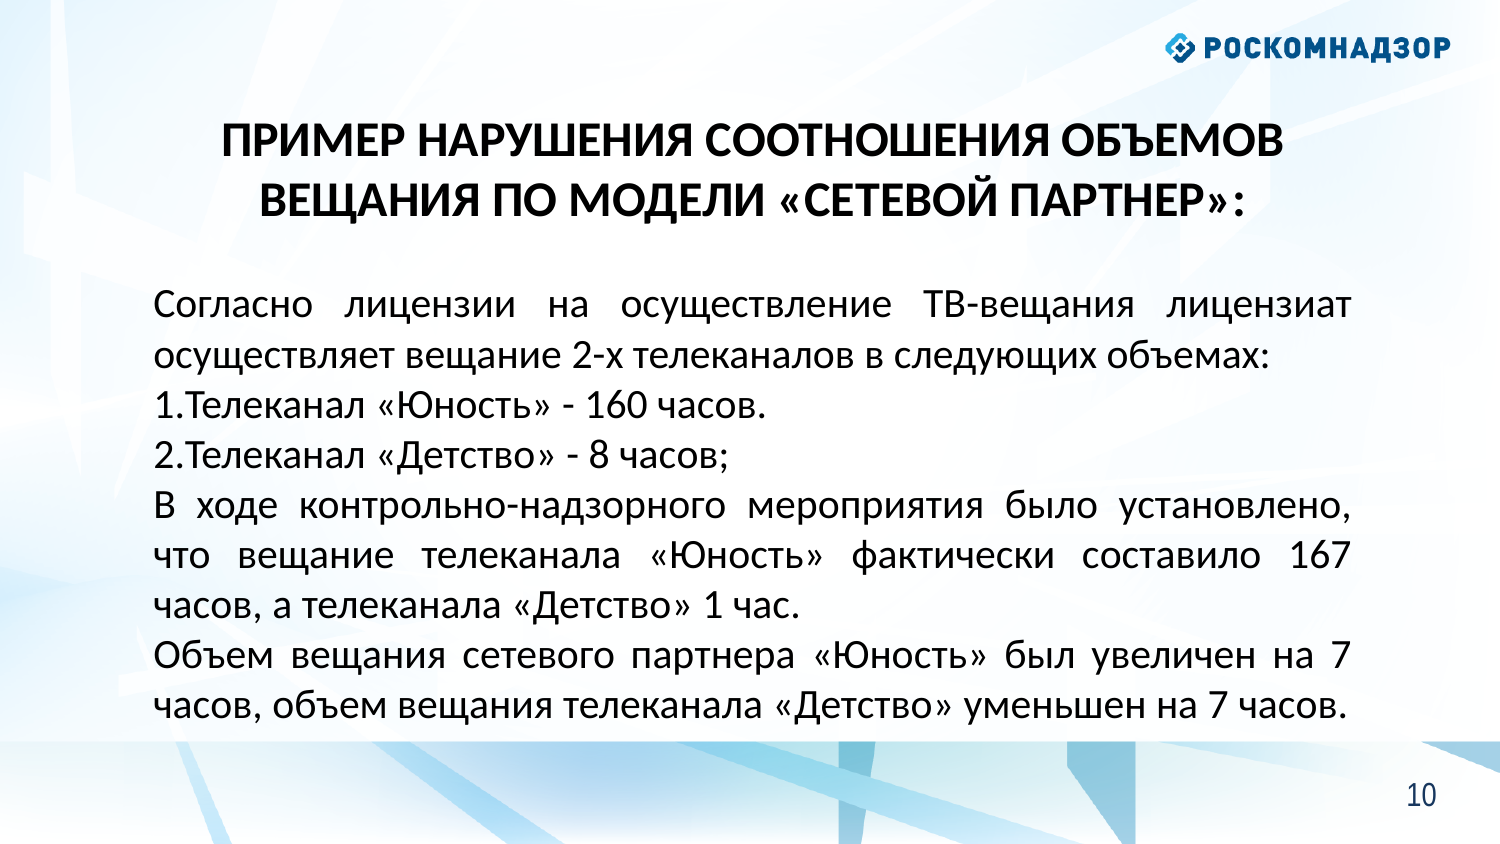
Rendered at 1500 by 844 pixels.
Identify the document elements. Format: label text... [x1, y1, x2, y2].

picture [0, 0, 1500, 844]
text_box ПРИМЕР НАРУШЕНИЯ СООТНОШЕНИЯ ОБЪЕМОВ ВЕЩАНИЯ ПО МОДЕЛИ «СЕТЕВОЙ ПАРТНЕР»: Согласно лицензии на осуществление ТВ-вещания лицензиат осуществляет вещание 2-х телеканалов в следующих объемах: 1.Телеканал «Юность» - 160 часов. 2.Телеканал «Детство» - 8 часов; В ходе контрольно-надзорного мероприятия было установлено, что вещание телеканала «Юность» фактически составило 167 часов, а телеканала «Детство» 1 час. Объем вещания сетевого партнера «Юность» был увеличен на 7 часов, объем вещания телеканала «Детство» уменьшен на 7 часов. [138, 98, 1368, 834]
slide_number 9 [1368, 771, 1452, 816]
